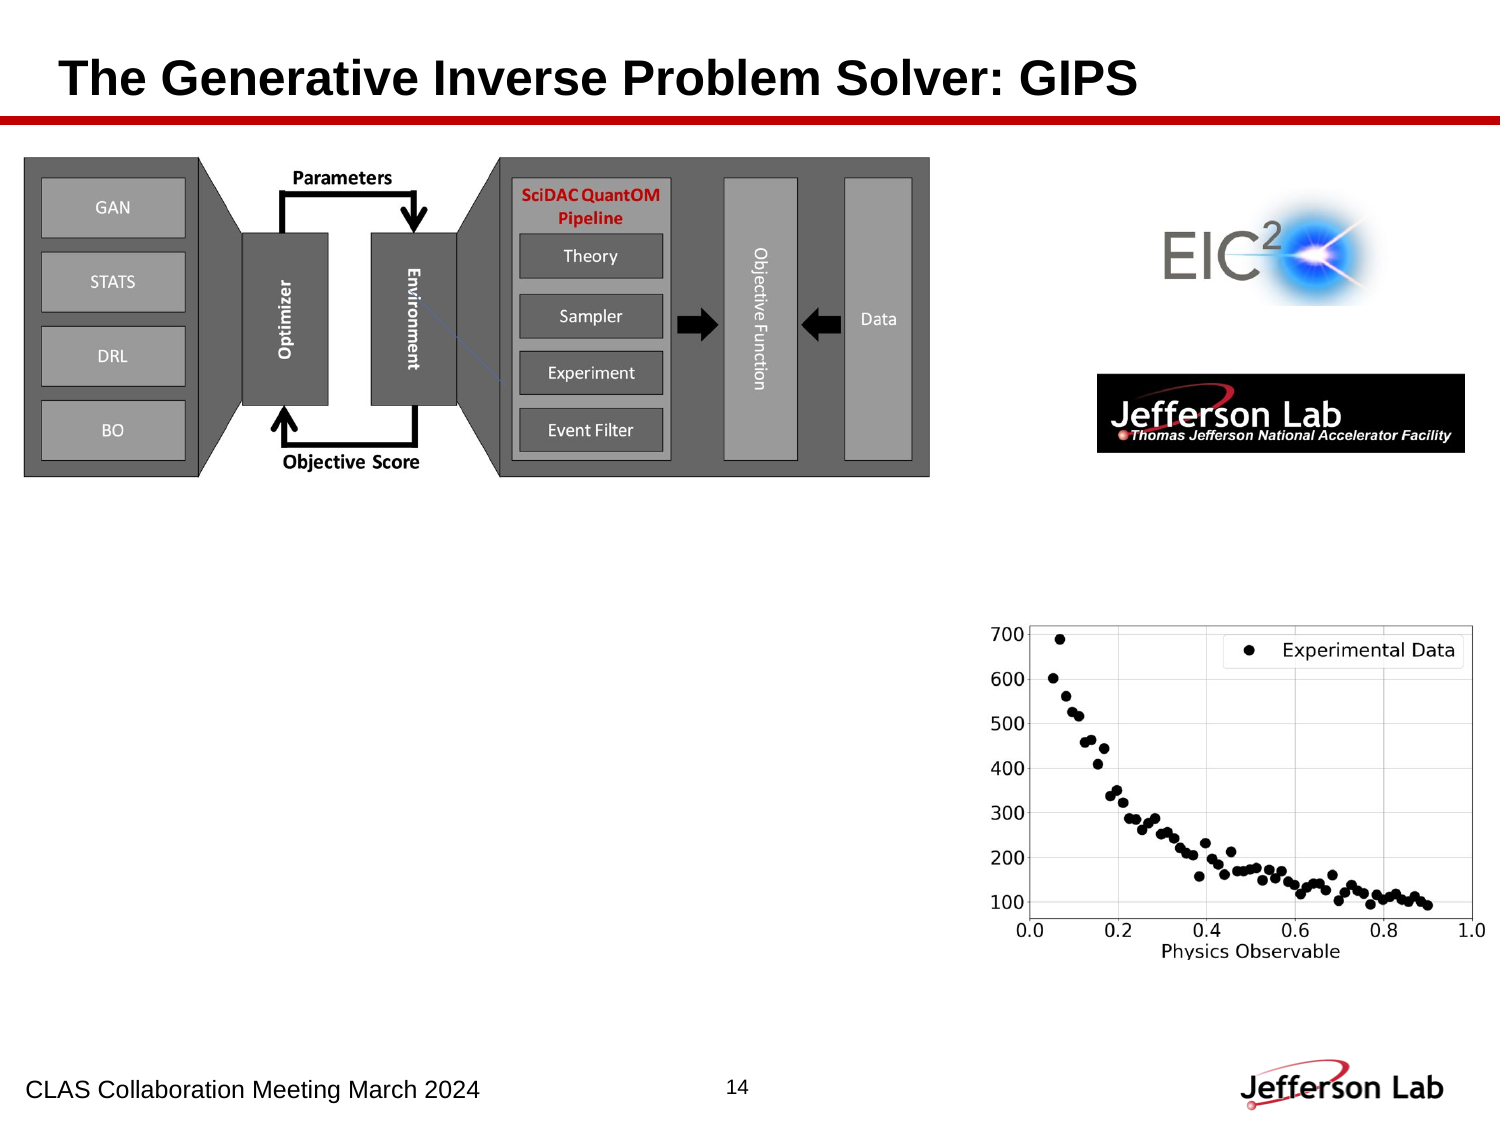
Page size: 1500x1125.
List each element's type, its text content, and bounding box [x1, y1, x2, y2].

picture [1097, 373, 1465, 454]
picture [1152, 188, 1397, 306]
slide_number 14 [717, 751, 757, 1125]
title The Generative Inverse Problem Solver: GIPS [50, 38, 1440, 120]
text_box CLAS Collaboration Meeting March 2024 [17, 1065, 646, 1111]
picture [986, 623, 1487, 961]
picture [17, 150, 933, 482]
picture [1238, 1051, 1457, 1122]
